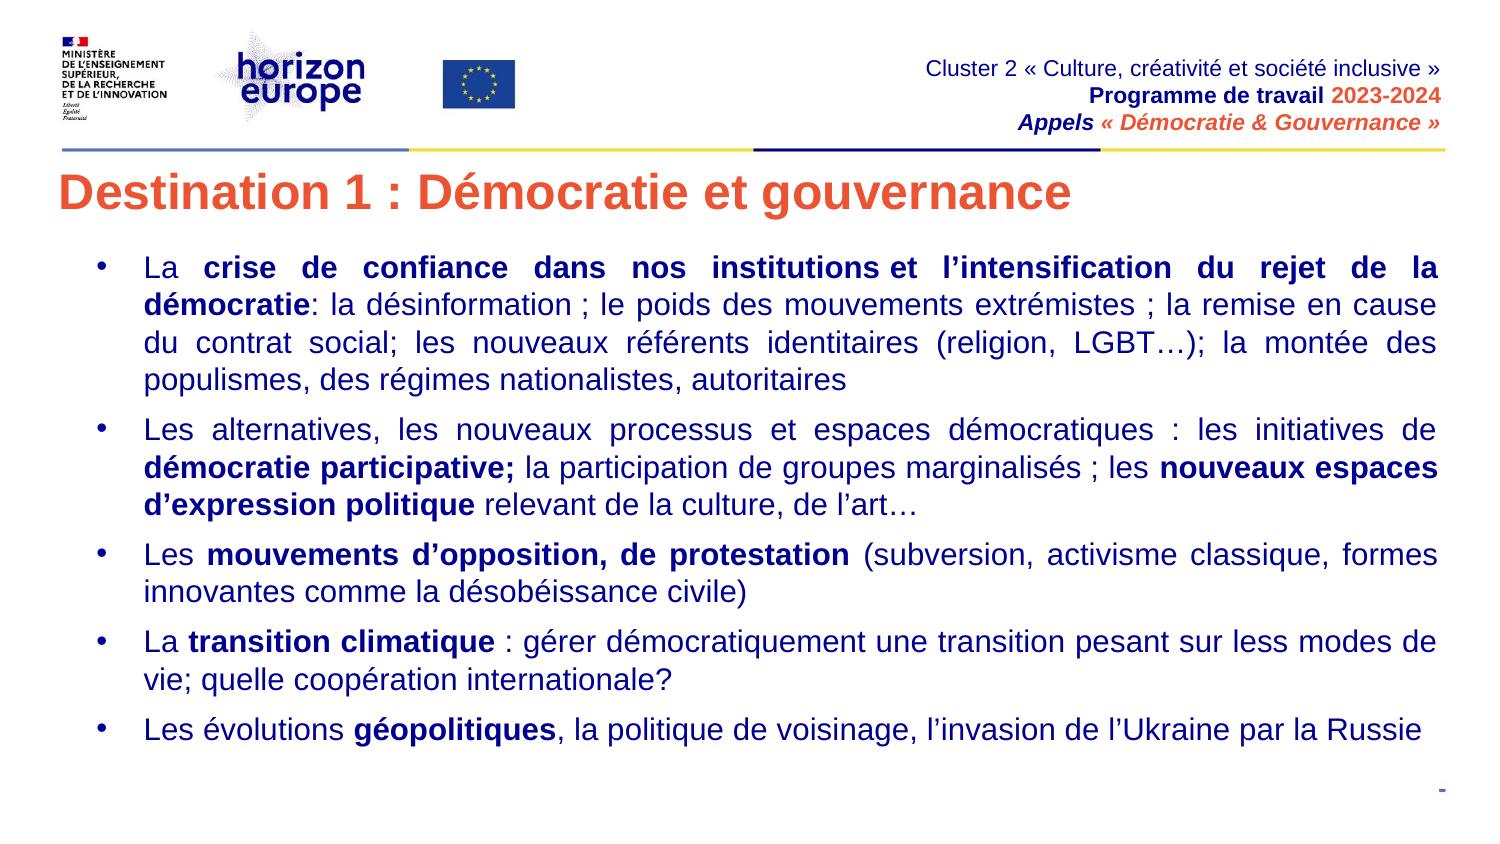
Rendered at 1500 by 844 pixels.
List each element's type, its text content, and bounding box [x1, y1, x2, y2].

text_box Cluster 2 « Culture, créativité et société inclusive » Programme de travail 2023-2024 Appels « Démocratie & Gouvernance » [584, 53, 1441, 144]
picture [2, 1, 1500, 844]
list La crise de confiance dans nos institutions et l’intensification du rejet de la démocratie: la désinformation ; le poids des mouvements extrémistes ; la remise en cause du contrat social; les nouveaux référents identitaires (religion, LGBT…); la montée des populismes, des régimes nationalistes, autoritaires Les alternatives, les nouveaux processus et espaces démocratiques : les initiatives de démocratie participative; la participation de groupes marginalisés ; les nouveaux espaces d’expression politique relevant de la culture, de l’art… Les mouvements d’opposition, de protestation (subversion, activisme classique, formes innovantes comme la désobéissance civile) La transition climatique : gérer démocratiquement une transition pesant sur less modes de vie; quelle coopération internationale? Les évolutions géopolitiques, la politique de voisinage, l’invasion de l’Ukraine par la Russie [59, 247, 1440, 805]
title Destination 1 : Démocratie et gouvernance [59, 166, 1441, 225]
